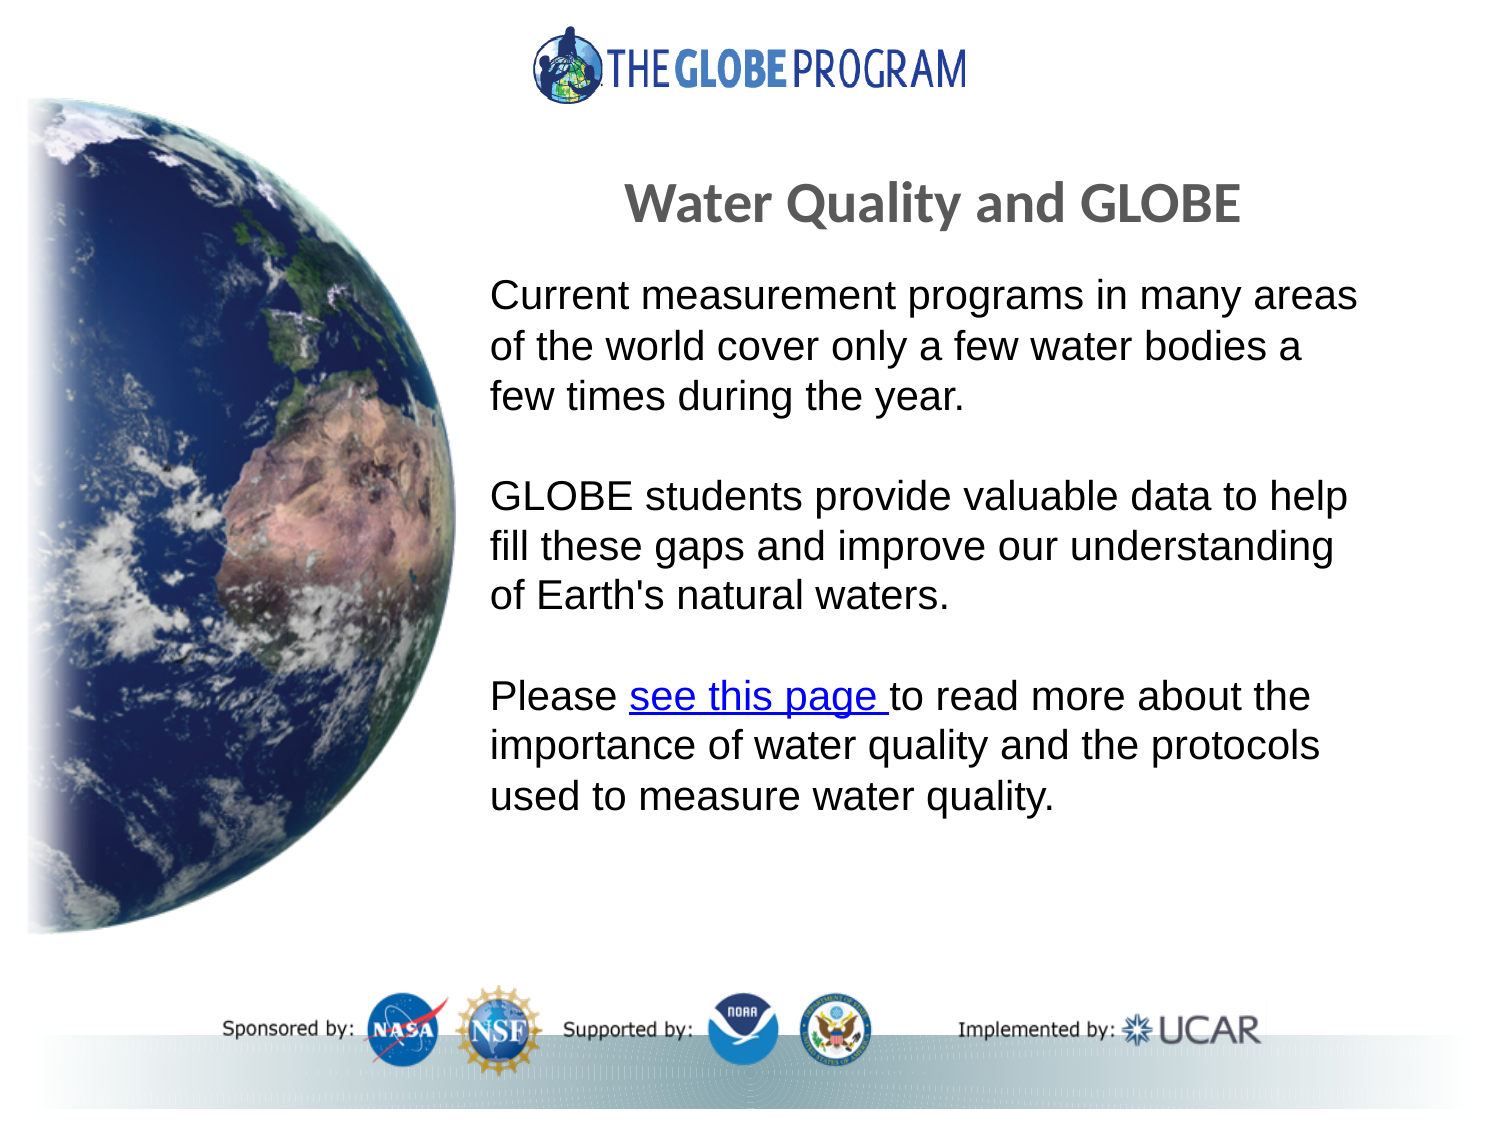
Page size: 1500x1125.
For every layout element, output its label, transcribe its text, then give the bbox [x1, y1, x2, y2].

text_box Current measurement programs in many areas of the world cover only a few water bodies a few times during the year. GLOBE students provide valuable data to help fill these gaps and improve our understanding of Earth's natural waters. Please see this page to read more about the importance of water quality and the protocols used to measure water quality. [475, 260, 1391, 826]
title Water Quality and GLOBE [409, 138, 1457, 261]
picture [185, 985, 1294, 1088]
picture [19, 88, 467, 942]
picture [526, 18, 975, 113]
